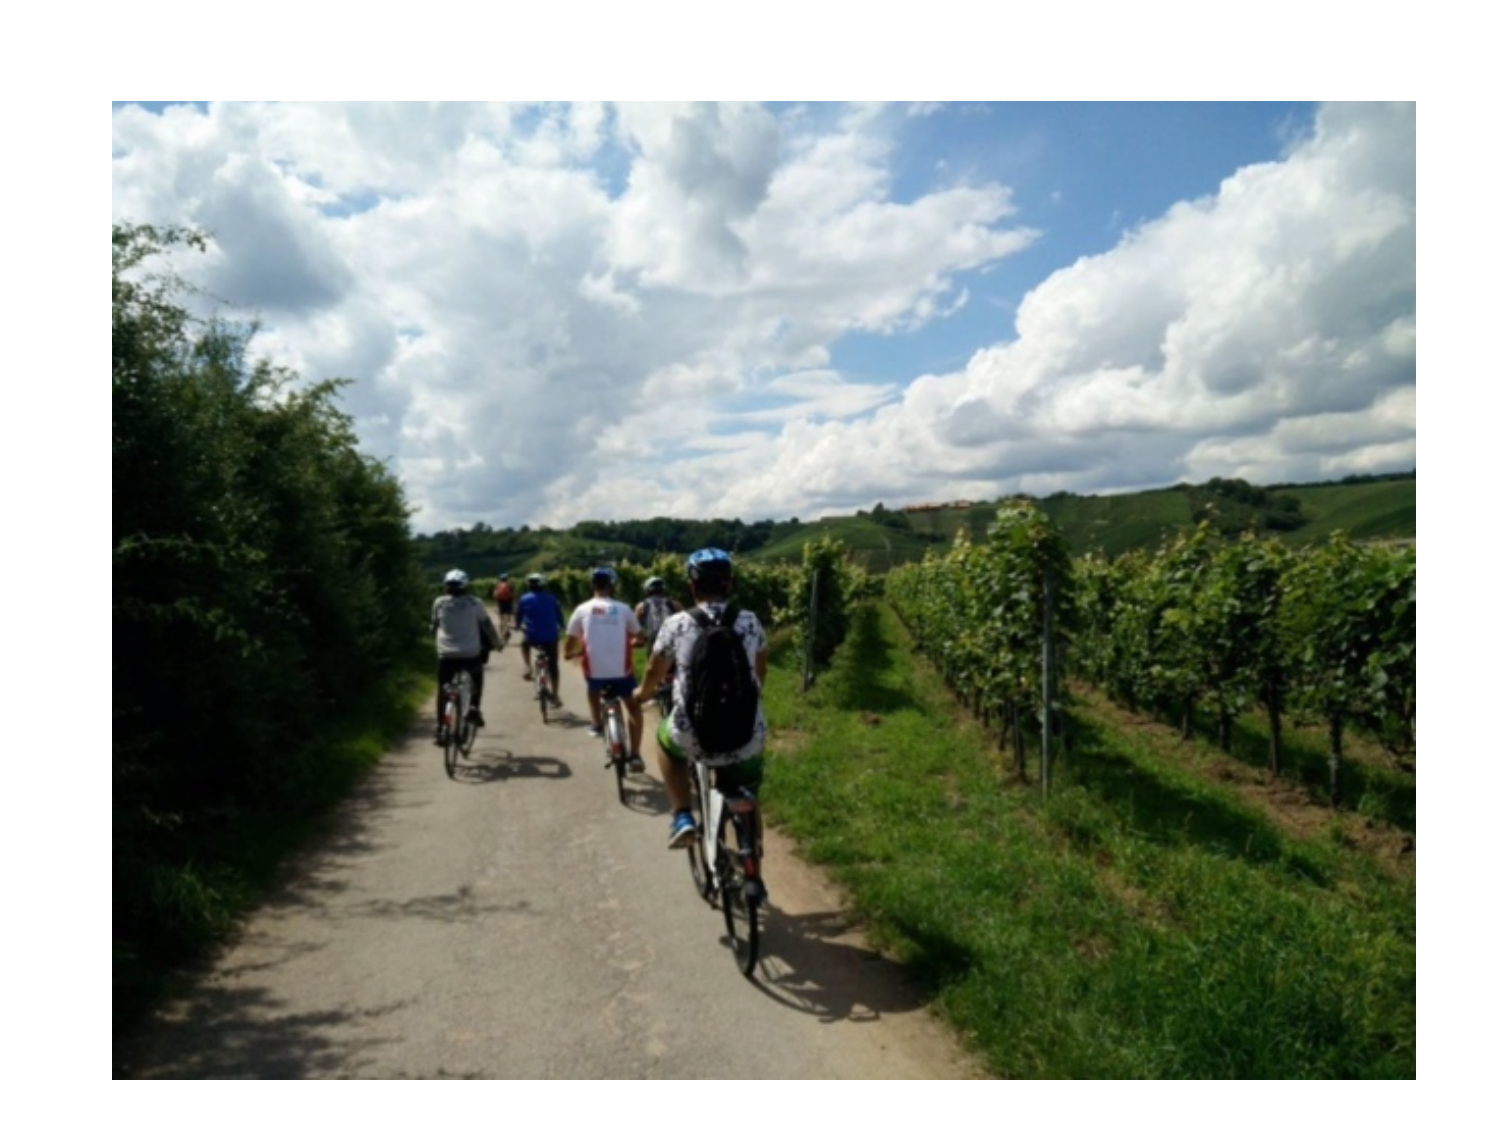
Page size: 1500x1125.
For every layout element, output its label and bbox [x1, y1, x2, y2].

list [111, 101, 1417, 1080]
